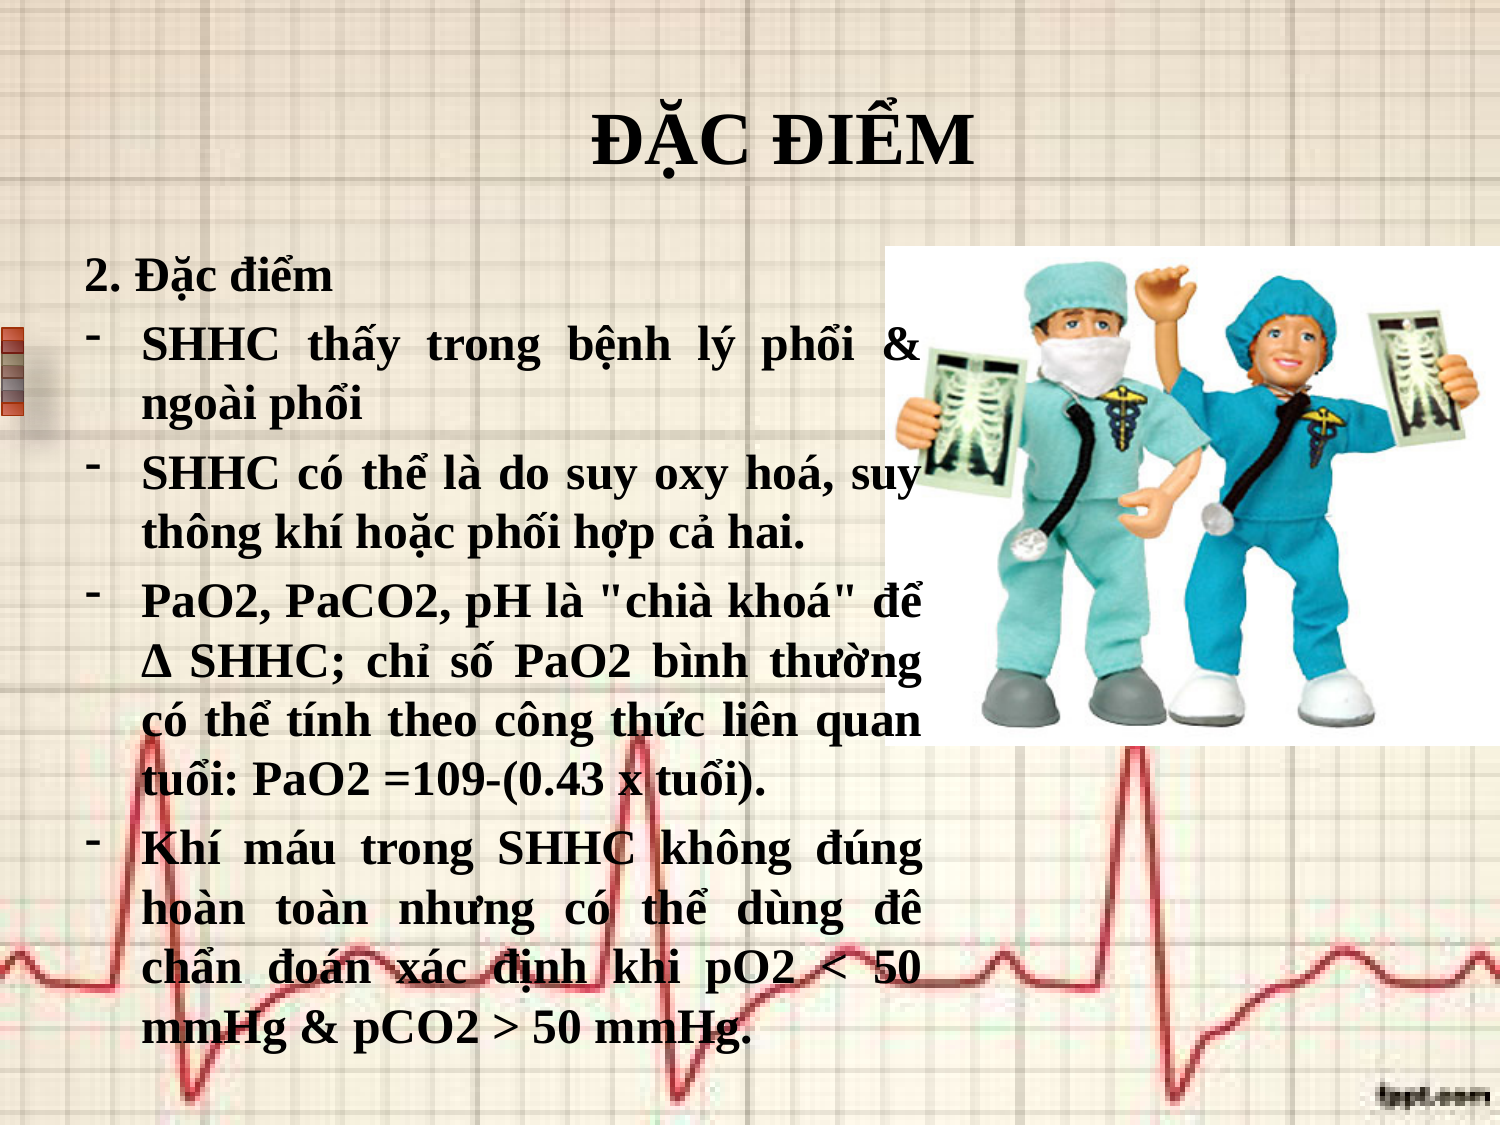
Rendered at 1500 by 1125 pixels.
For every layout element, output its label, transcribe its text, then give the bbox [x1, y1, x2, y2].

title ĐẶC ĐIỂM [152, 0, 1415, 188]
list 2. Đặc điểm SHHC thấy trong bệnh lý phổi & ngoài phổi SHHC có thể là do suy oxy hoá, suy thông khí hoặc phối hợp cả hai. PaO2, PaCO2, pH là "chià khoá" để Δ SHHC; chỉ số PaO2 bình thường có thể tính theo công thức liên quan tuổi: PaO2 =109-(0.43 x tuổi). Khí máu trong SHHC không đúng hoàn toàn nhưng có thể dùng đê chẩn đoán xác định khi pO2 < 50 mmHg & pCO2 > 50 mmHg. [70, 234, 938, 1079]
picture [0, 0, 1500, 1125]
